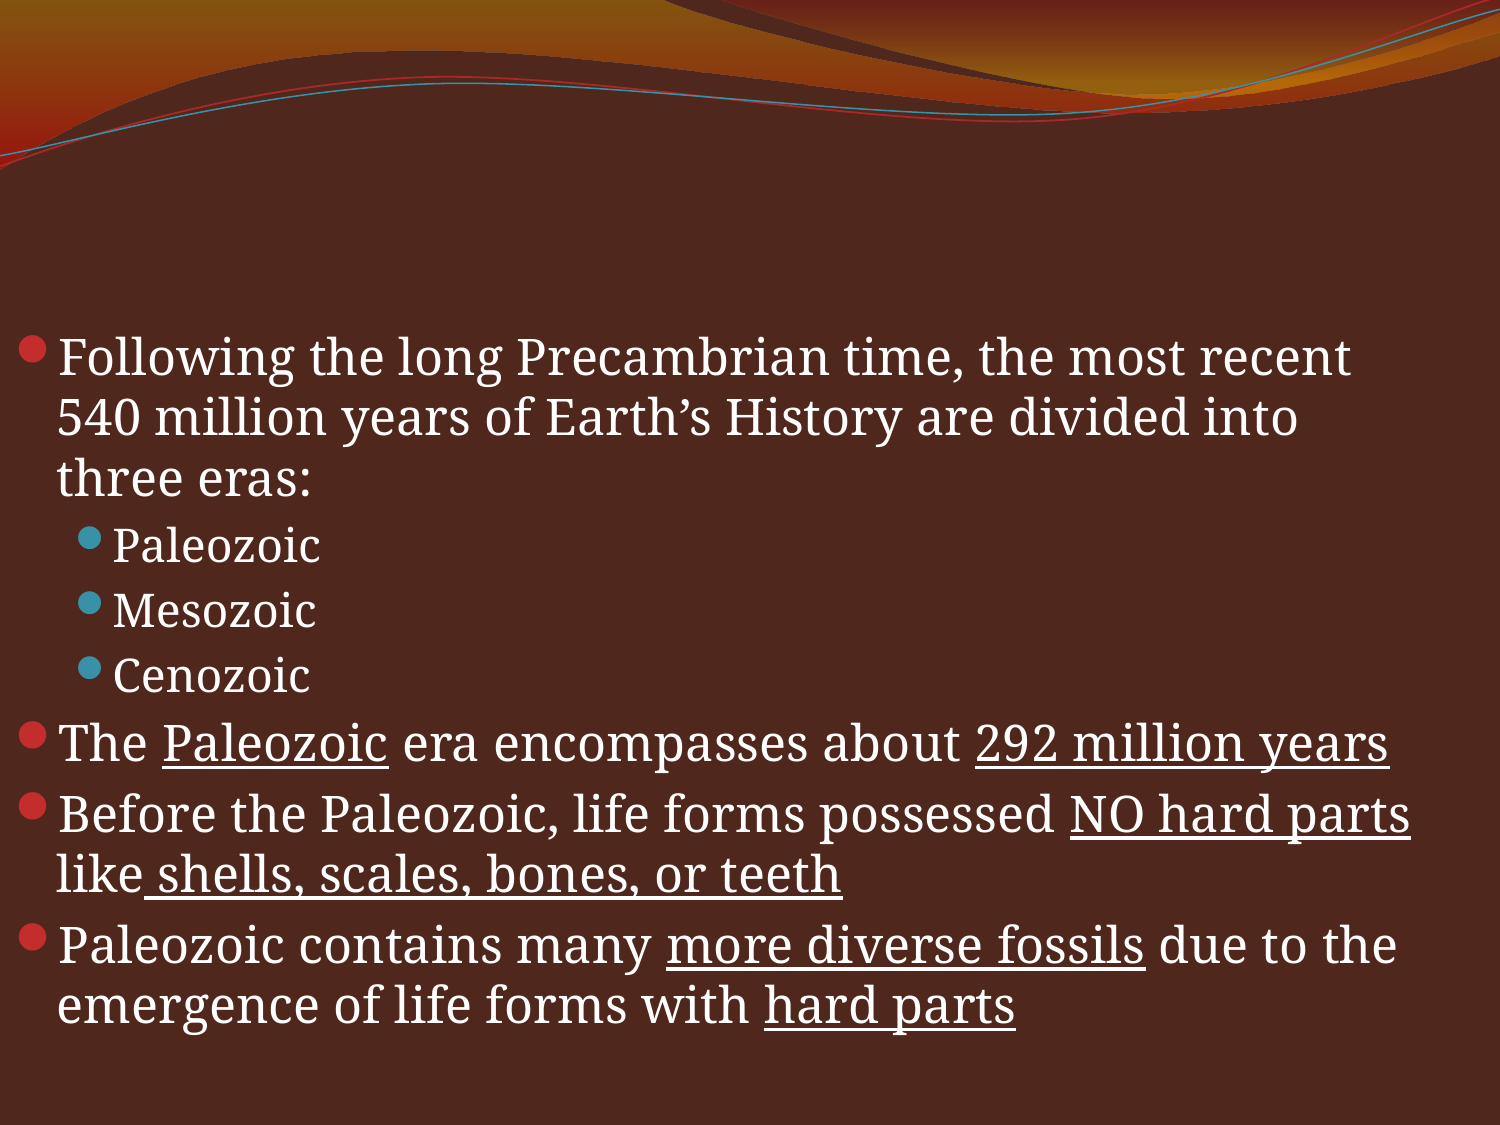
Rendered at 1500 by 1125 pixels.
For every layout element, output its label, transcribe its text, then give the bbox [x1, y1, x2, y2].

list Following the long Precambrian time, the most recent 540 million years of Earth’s History are divided into three eras: Paleozoic Mesozoic Cenozoic The Paleozoic era encompasses about 292 million years Before the Paleozoic, life forms possessed NO hard parts like shells, scales, bones, or teeth Paleozoic contains many more diverse fossils due to the emergence of life forms with hard parts [0, 317, 1450, 1050]
